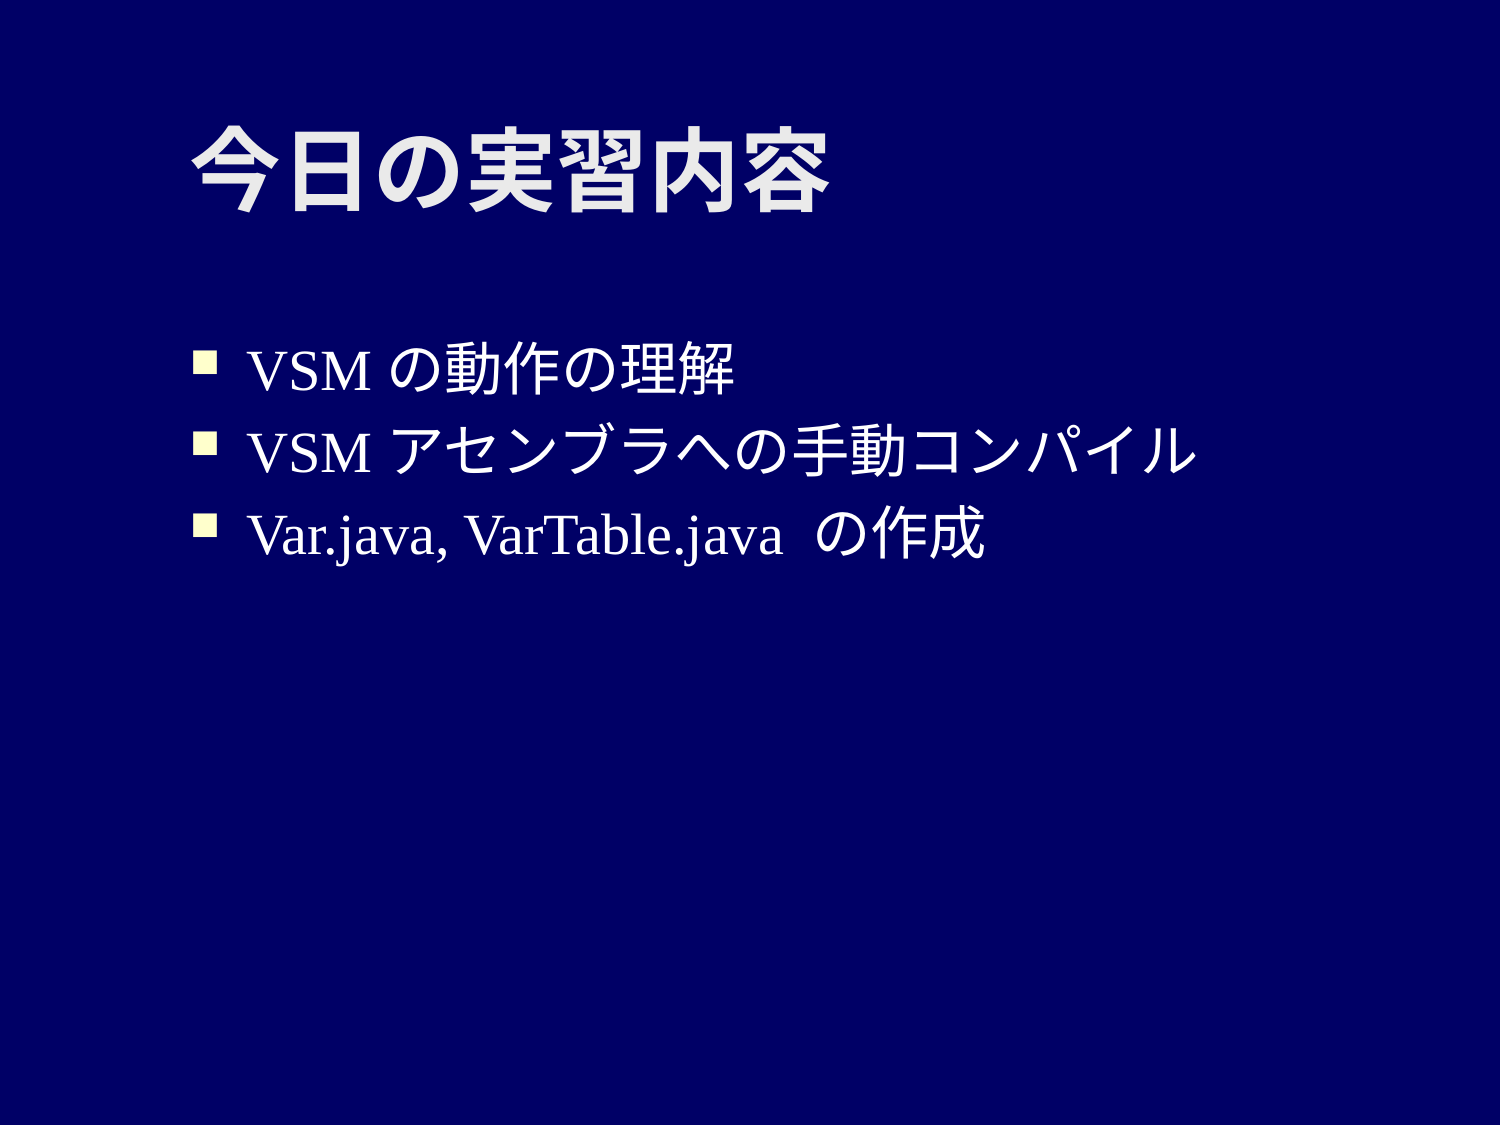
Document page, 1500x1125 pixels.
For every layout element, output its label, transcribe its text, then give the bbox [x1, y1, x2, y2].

list VSMの動作の理解 VSMアセンブラへの手動コンパイル Var.java, VarTable.java の作成 [174, 324, 1413, 1001]
title 今日の実習内容 [174, 49, 1413, 286]
